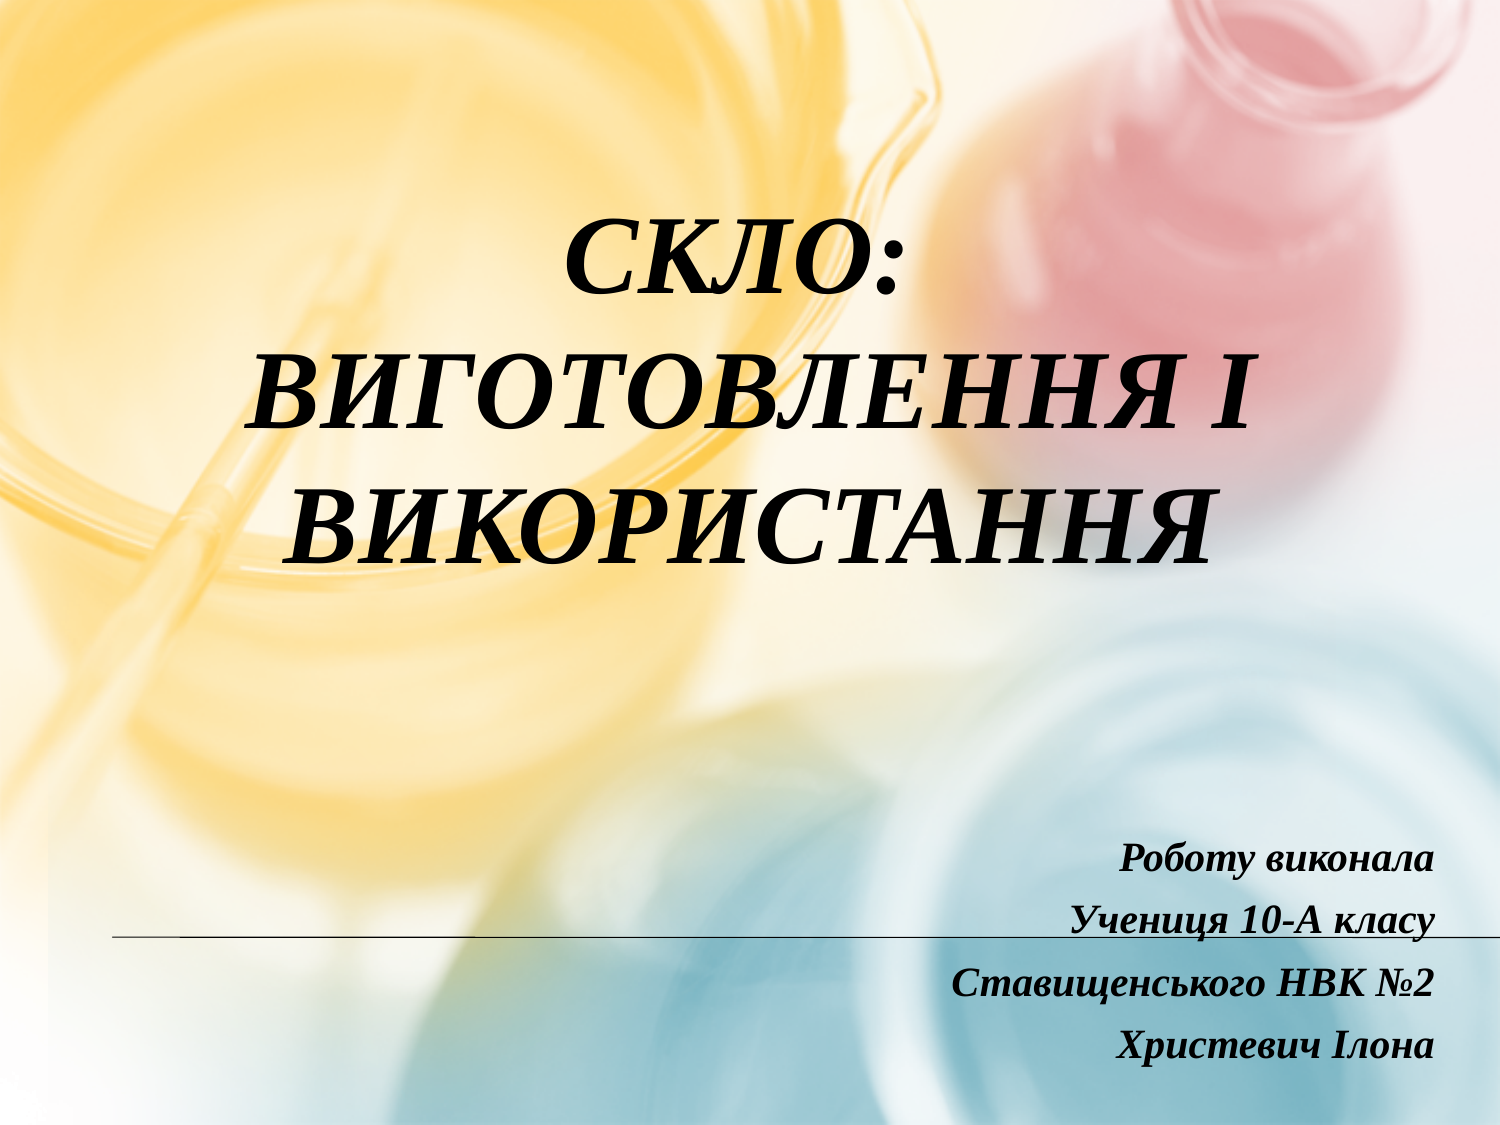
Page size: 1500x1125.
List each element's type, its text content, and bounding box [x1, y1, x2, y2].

title Скло: виготовлення і використання [76, 101, 1427, 594]
subtitle Роботу виконала Учениця 10-А класу Ставищенського НВК №2 Христевич Ілона [797, 822, 1450, 1093]
